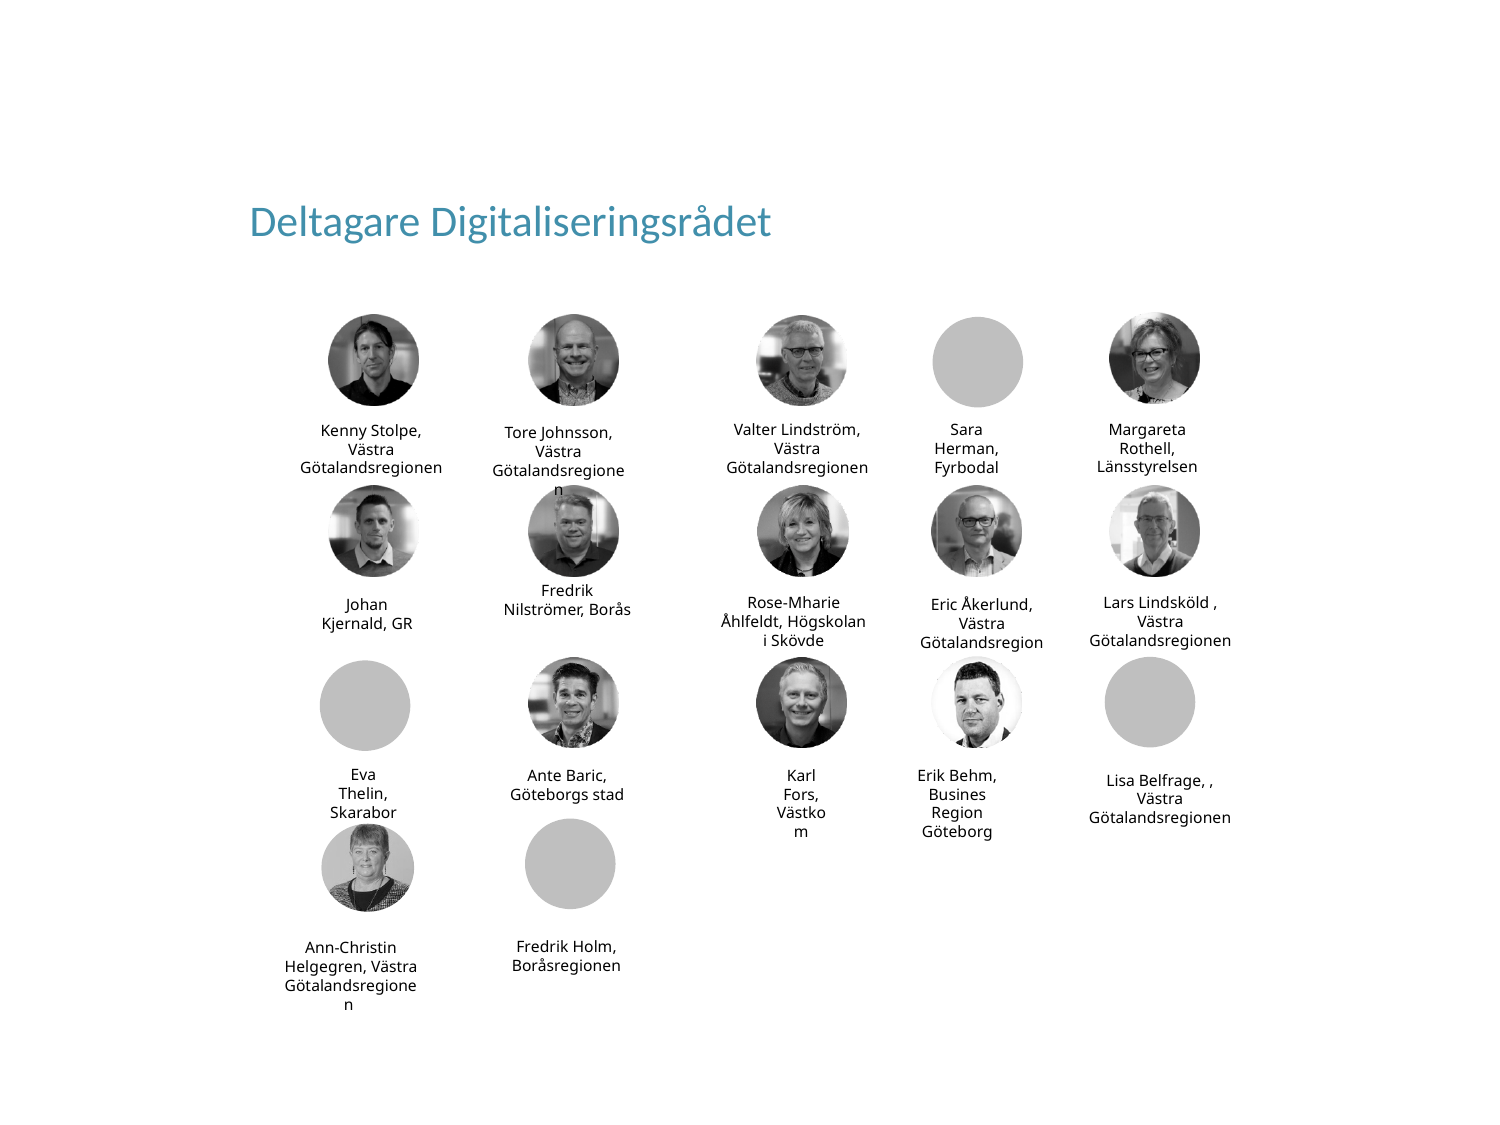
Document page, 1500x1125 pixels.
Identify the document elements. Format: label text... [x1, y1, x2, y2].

text_box Ann-Christin Helgegren, Västra Götalandsregionen [267, 930, 435, 1040]
text_box Tore Johnsson, Västra Götalandsregionen [474, 415, 643, 506]
text_box Valter Lindström, Västra Götalandsregionen [701, 412, 893, 484]
picture [528, 485, 619, 577]
text_box Lisa Belfrage, , Västra Götalandsregionen [1072, 763, 1248, 835]
picture [931, 485, 1022, 577]
text_box [931, 315, 1025, 409]
text_box Ante Baric, Göteborgs stad [487, 758, 647, 812]
text_box Lars Lindsköld , Västra Götalandsregionen [1070, 585, 1250, 657]
text_box Johan Kjernald, GR [300, 587, 435, 640]
picture [1108, 485, 1200, 577]
text_box [523, 817, 617, 911]
picture [756, 315, 847, 406]
text_box [318, 659, 412, 752]
text_box Deltagare Digitaliseringsrådet [234, 184, 996, 253]
picture [328, 314, 419, 406]
picture [328, 485, 419, 577]
text_box Sara Herman, Fyrbodal [905, 412, 1029, 484]
text_box Kenny Stolpe, Västra Götalandsregionen [284, 413, 458, 485]
picture [931, 656, 1022, 748]
text_box Rose-Mharie Åhlfeldt, Högskolan i Skövde [703, 585, 885, 657]
picture [528, 657, 619, 748]
picture [757, 485, 849, 577]
text_box Margareta Rothell, Länsstyrelsen [1070, 412, 1224, 484]
text_box Erik Behm, Busines Region Göteborg [892, 758, 1022, 849]
text_box [1103, 655, 1197, 749]
text_box Eric Åkerlund, Västra Götalandsregionen [901, 587, 1063, 678]
text_box Karl Fors, Västkom [756, 758, 847, 849]
picture [321, 823, 415, 912]
text_box Eva Thelin, Skaraborg [311, 757, 416, 848]
text_box Fredrik Nilströmer, Borås [487, 573, 647, 627]
text_box Fredrik Holm, Boråsregionen [496, 929, 637, 983]
picture [1108, 312, 1200, 404]
picture [528, 314, 619, 406]
picture [756, 657, 847, 748]
